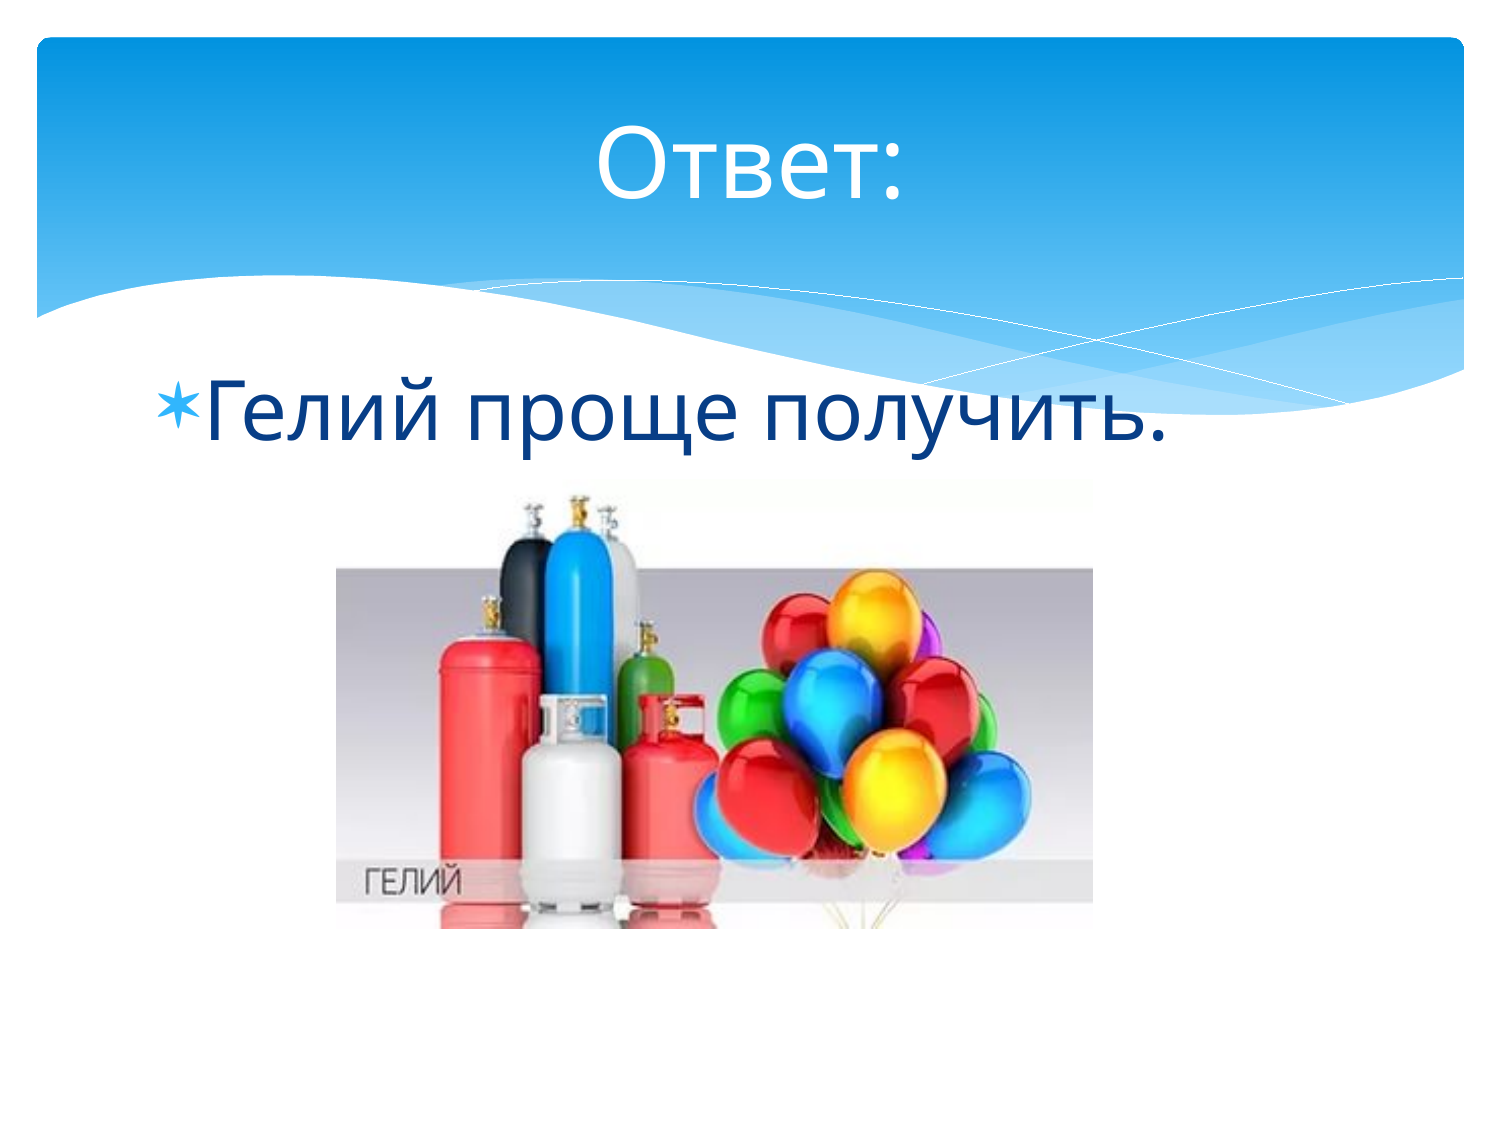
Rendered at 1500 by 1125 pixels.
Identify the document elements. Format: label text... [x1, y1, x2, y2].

title Ответ: [75, 55, 1425, 261]
picture [336, 479, 1093, 929]
list Гелий проще получить. [143, 349, 1359, 1005]
